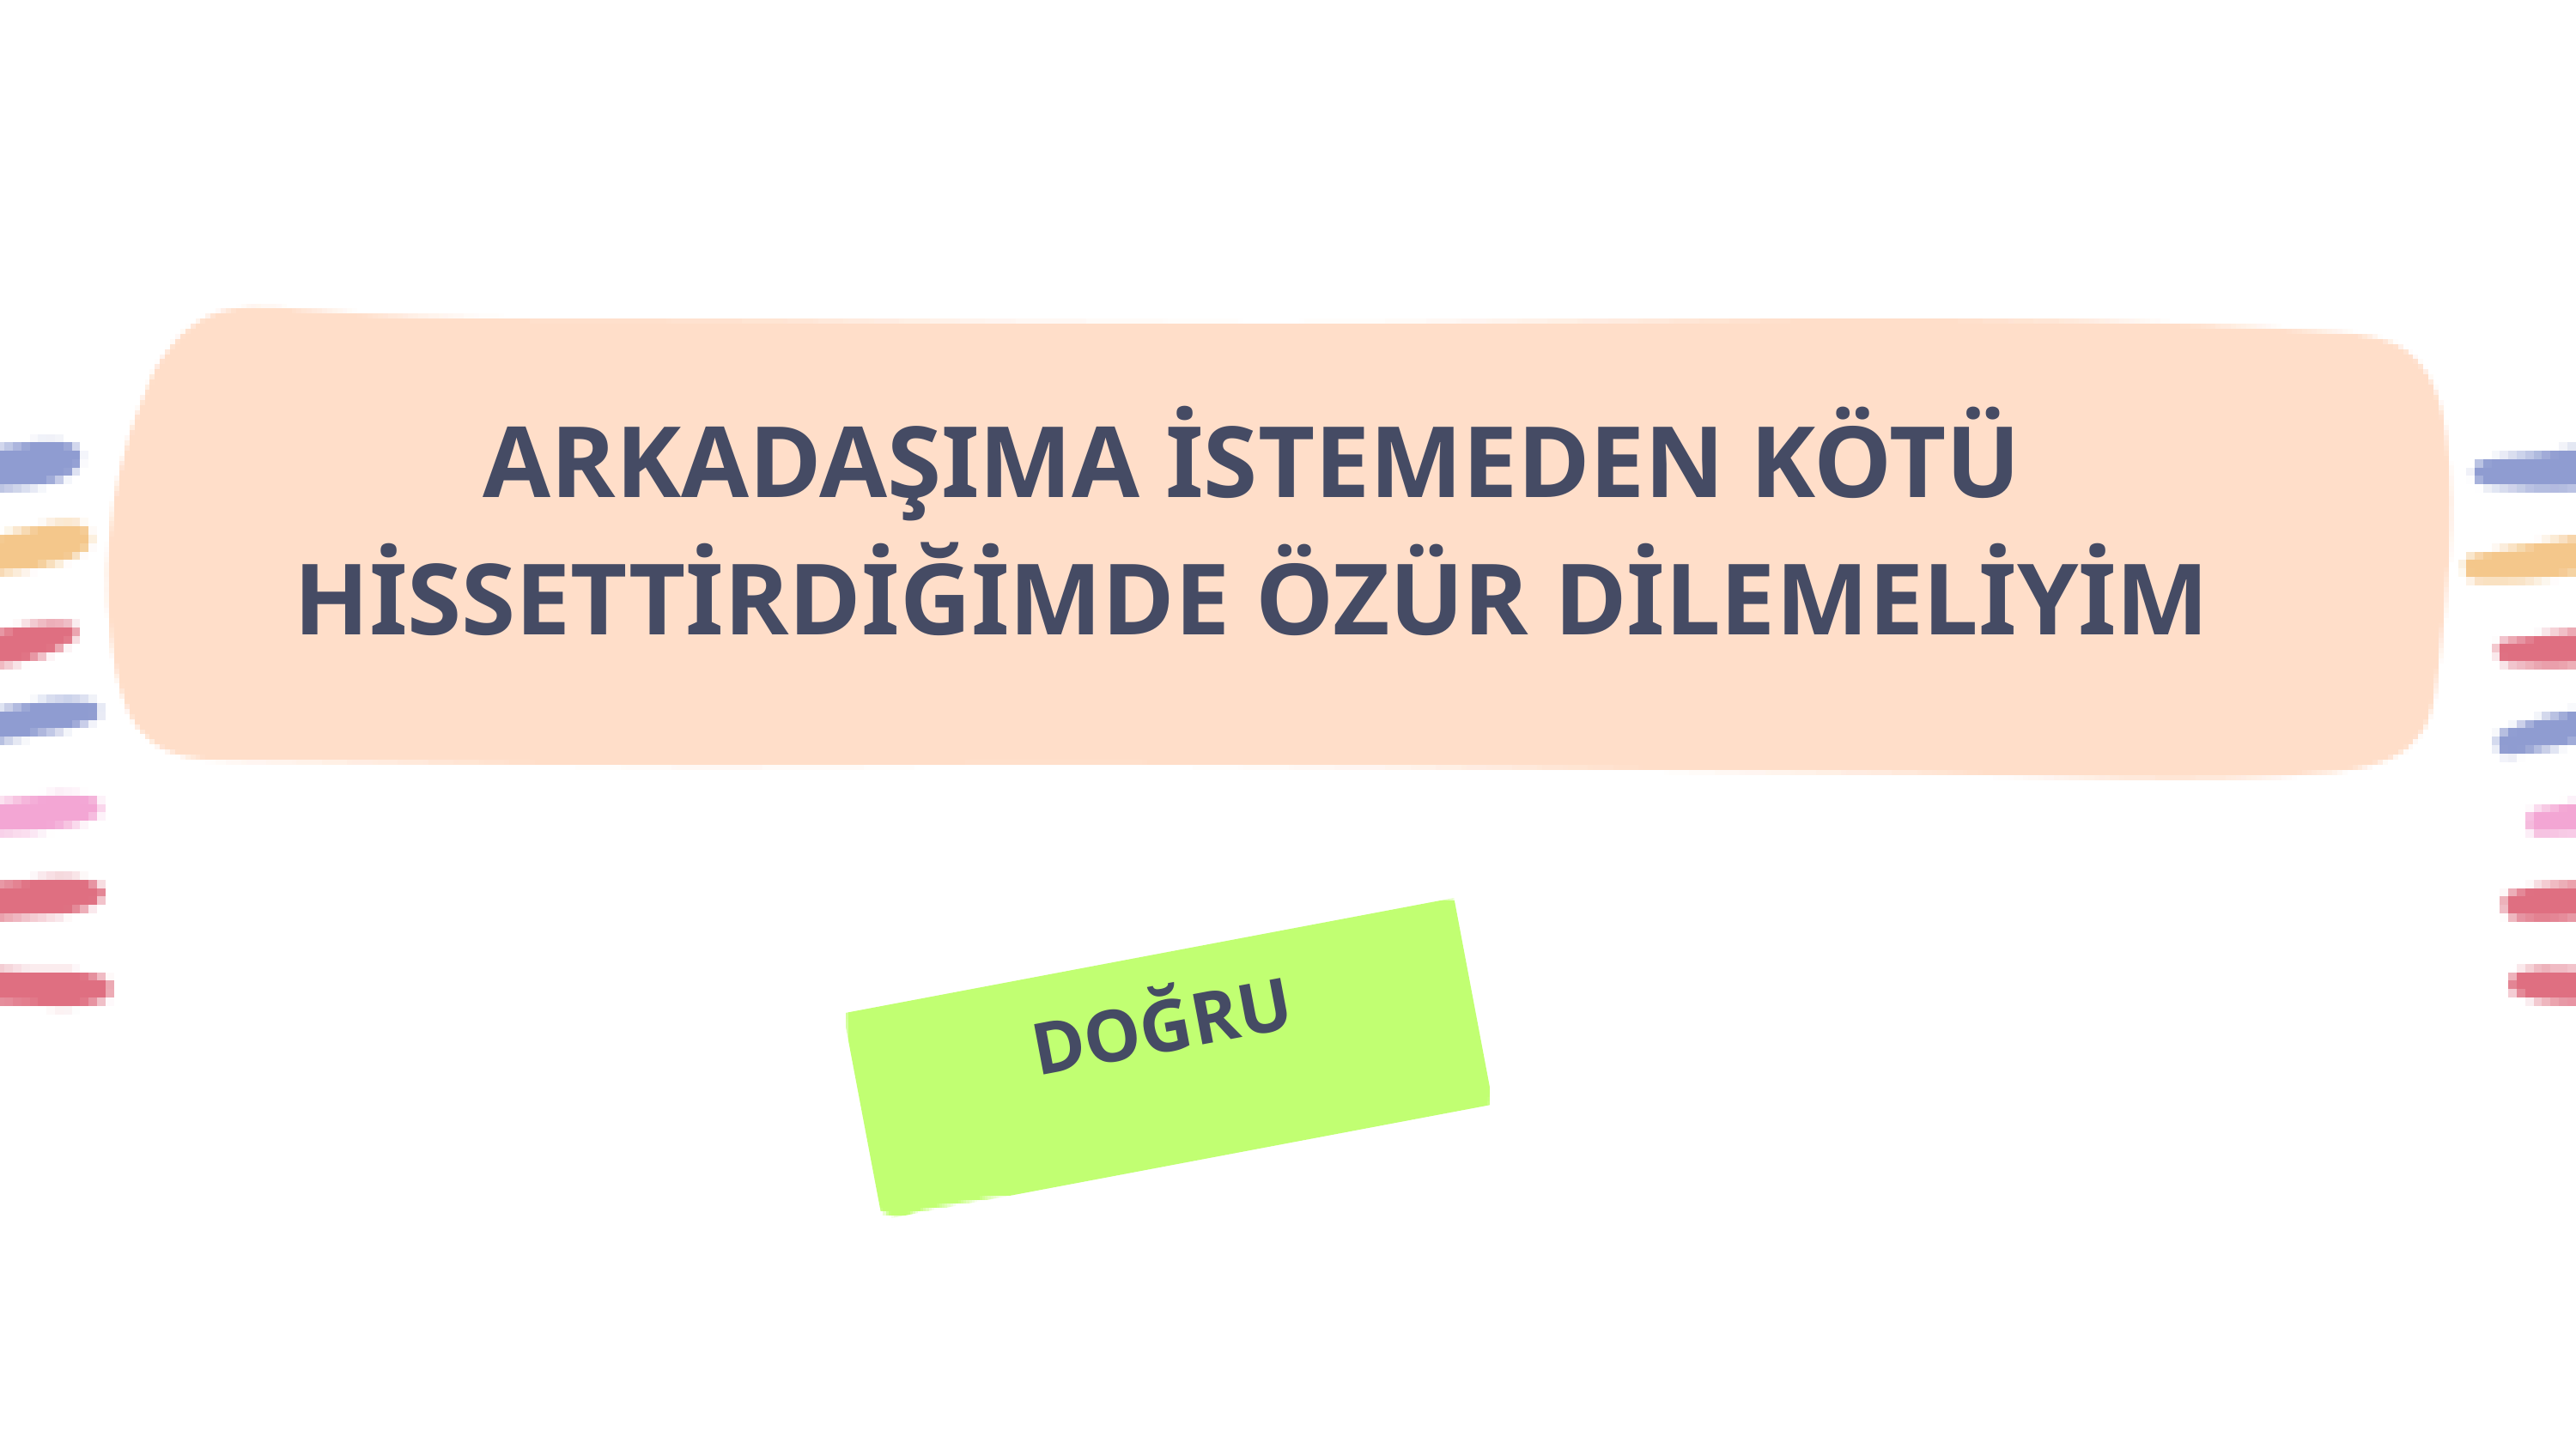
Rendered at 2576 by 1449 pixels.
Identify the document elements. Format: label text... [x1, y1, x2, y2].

text_box [100, 304, 2459, 785]
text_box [817, 953, 1519, 1165]
text_box ARKADAŞIMA İSTEMEDEN KÖTÜ HİSSETTİRDİĞİMDE ÖZÜR DİLEMELİYİM [151, 379, 2353, 792]
picture [872, 1165, 1174, 1220]
picture [1163, 898, 1465, 953]
text_box [2458, 434, 2576, 1015]
text_box [0, 434, 114, 1015]
